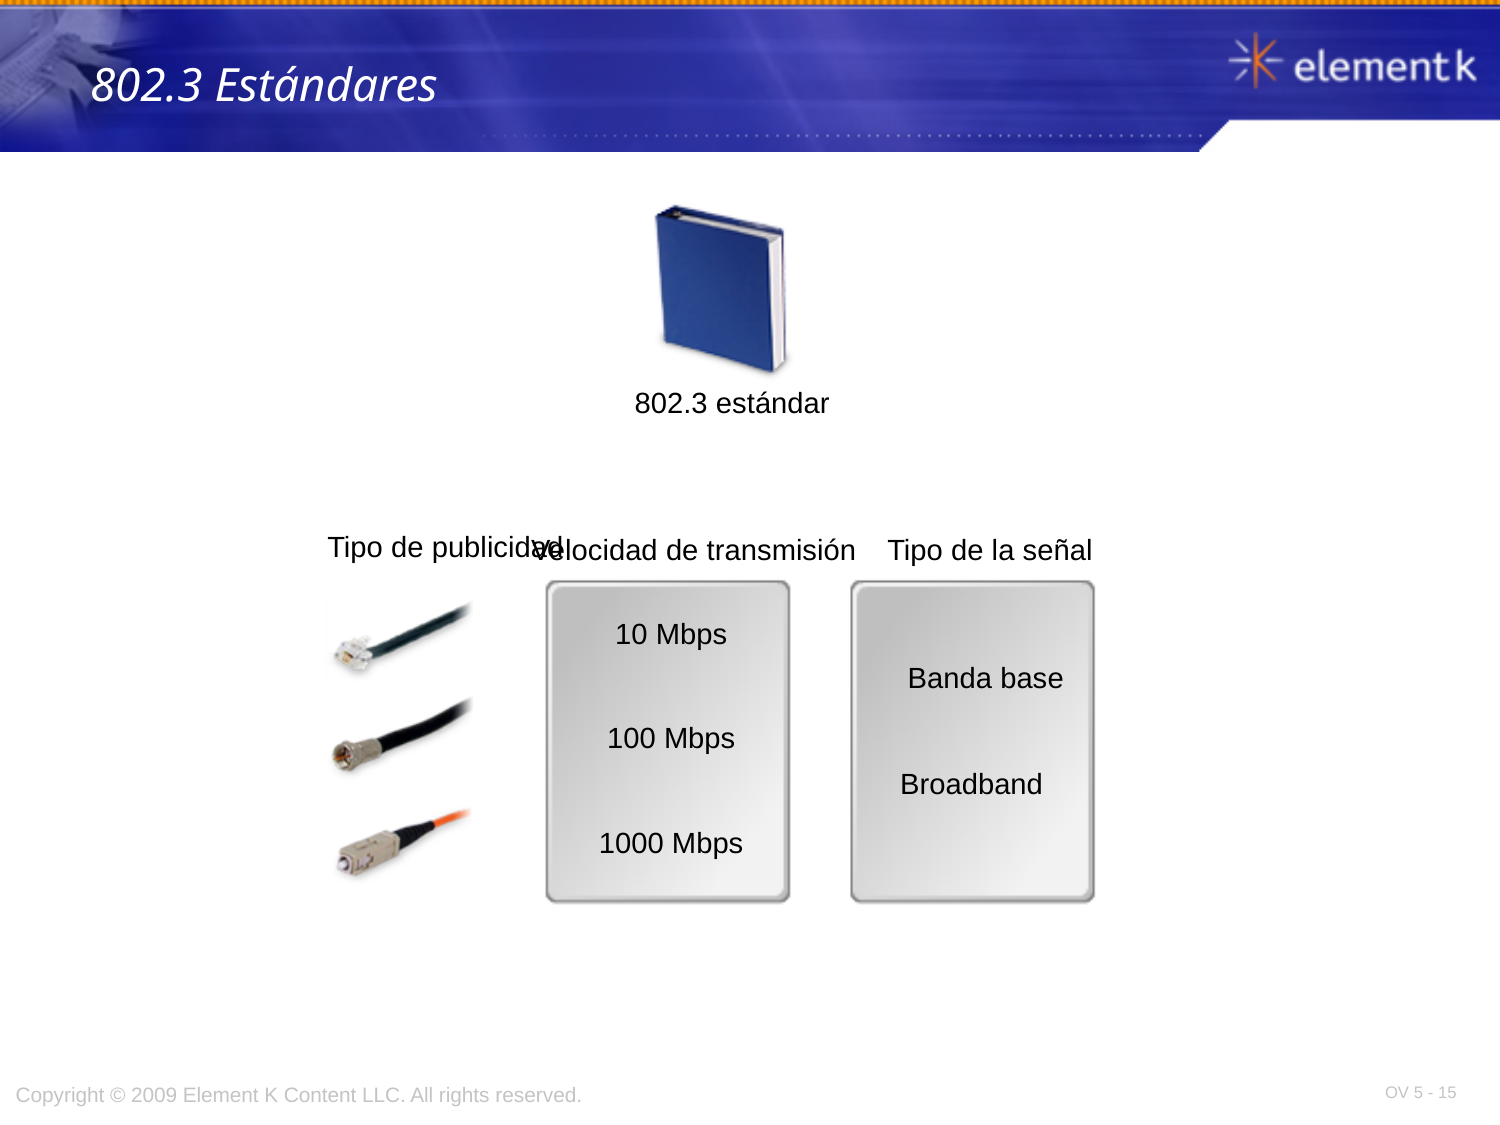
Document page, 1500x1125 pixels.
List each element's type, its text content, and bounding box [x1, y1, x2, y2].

title 802.3 Estándares [74, 32, 1200, 134]
text_box Tipo de publicidad [312, 521, 485, 572]
picture [0, 0, 1500, 152]
picture [324, 694, 474, 781]
picture [520, 558, 1114, 939]
text_box 802.3 estándar [619, 376, 845, 427]
text_box Velocidad de transmisión [516, 524, 807, 560]
picture [325, 804, 472, 885]
picture [641, 187, 822, 401]
picture [324, 598, 474, 682]
text_box Tipo de la señal [872, 524, 1047, 556]
